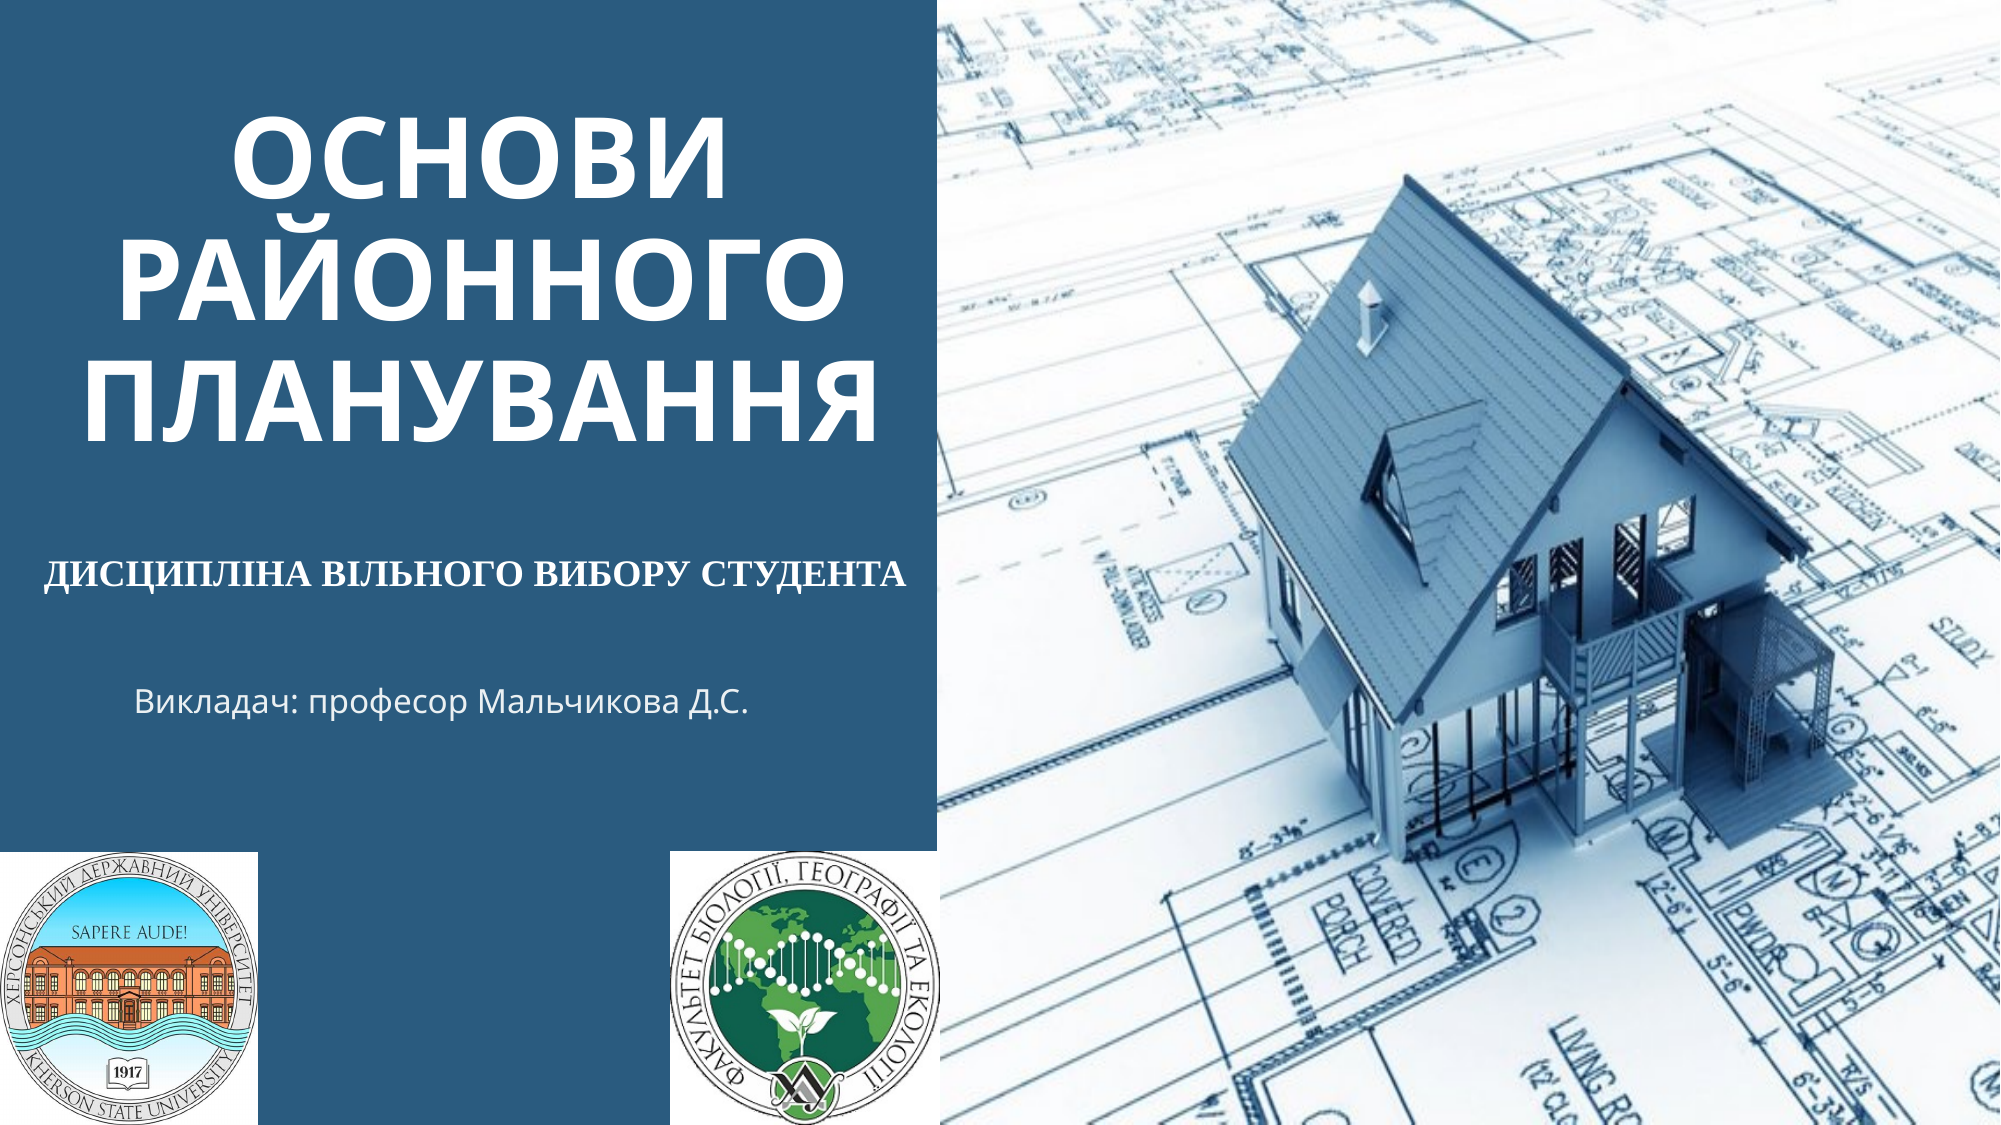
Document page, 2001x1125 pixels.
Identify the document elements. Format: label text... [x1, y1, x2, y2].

picture [670, 0, 2000, 1125]
subtitle Викладач: професор Мальчикова Д.С. [81, 665, 812, 736]
text_box ДИСЦИПЛІНА ВІЛЬНОГО ВИБОРУ СТУДЕНТА [28, 532, 923, 602]
picture [0, 852, 259, 1125]
title ОСНОВИ РАЙОНнОГО ПЛАНУВАННЯ [0, 0, 933, 474]
